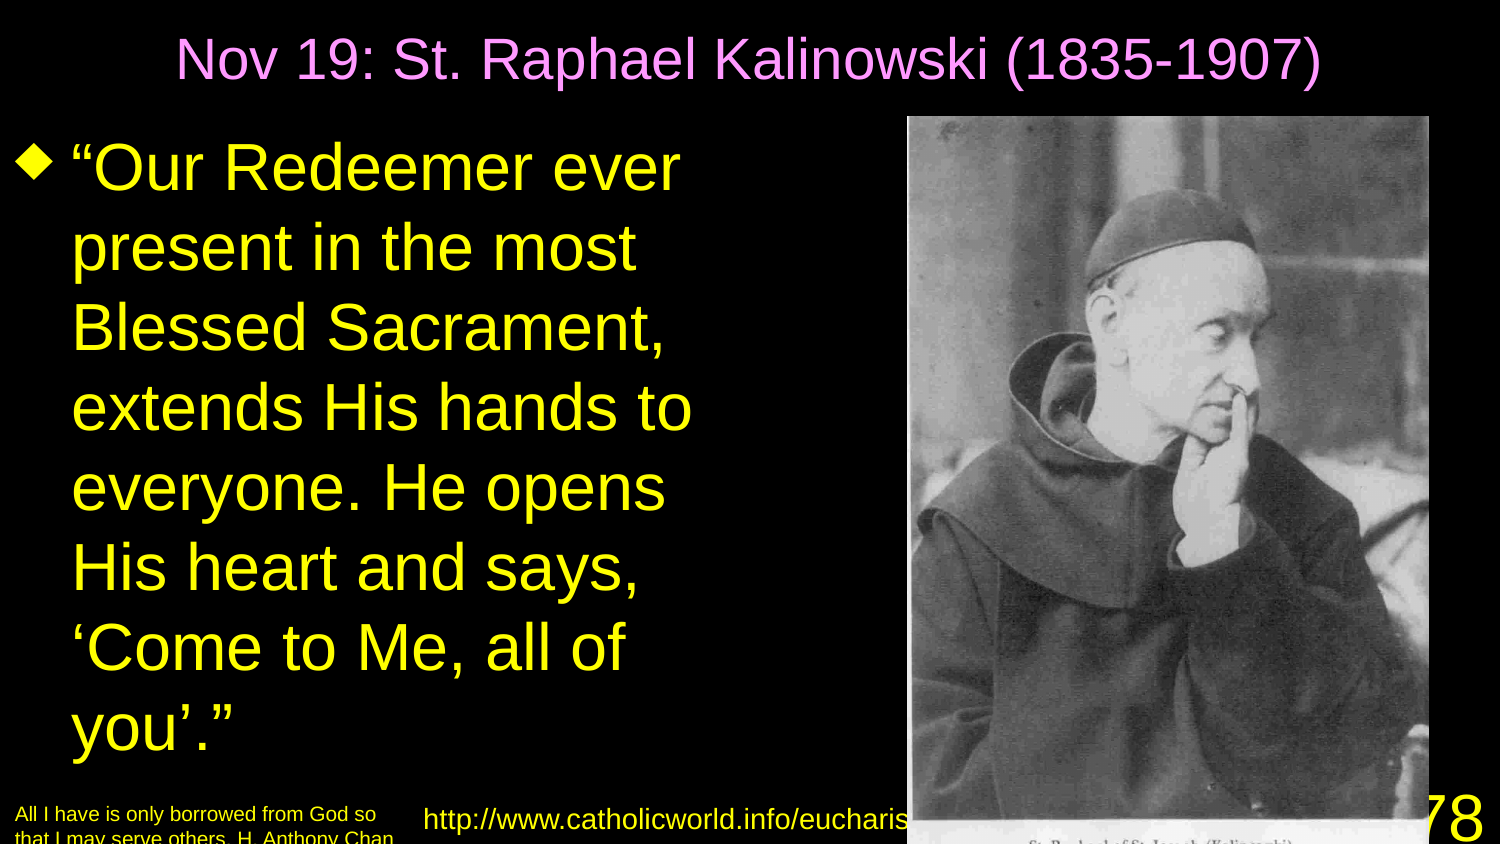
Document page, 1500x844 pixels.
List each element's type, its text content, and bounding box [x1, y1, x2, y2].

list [907, 116, 1429, 844]
title Nov 19: St. Raphael Kalinowski (1835-1907) [0, 0, 1500, 113]
list “Our Redeemer ever present in the most Blessed Sacrament, extends His hands to everyone. He opens His heart and says, ‘Come to Me, all of you’.” [0, 116, 738, 796]
